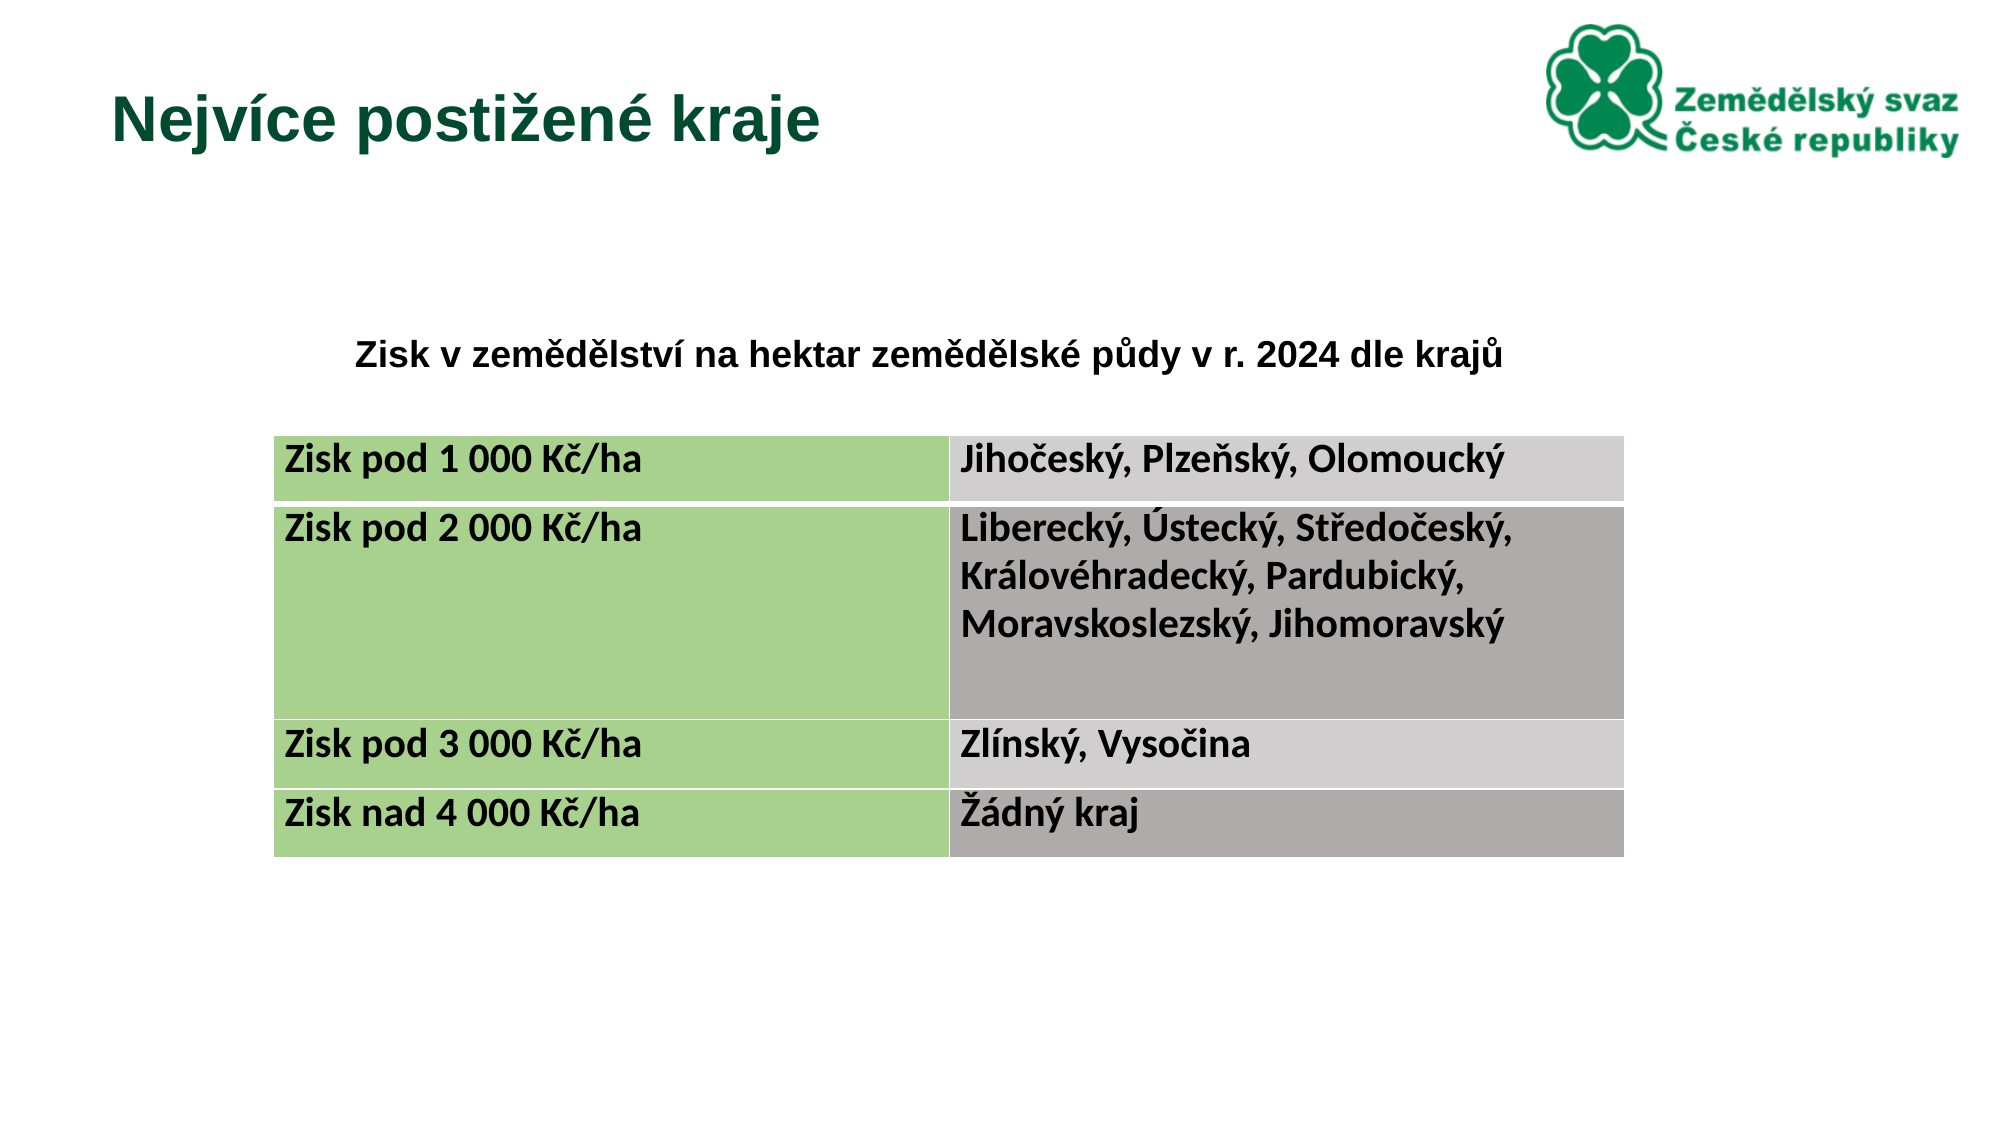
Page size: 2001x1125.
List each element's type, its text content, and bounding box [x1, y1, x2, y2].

table_cell Zisk pod 2 000 Kč/ha [274, 507, 949, 719]
table_header Zisk pod 1 000 Kč/ha [274, 436, 949, 501]
table_header Jihočeský, Plzeňský, Olomoucký [950, 436, 1624, 501]
picture [1546, 24, 1960, 158]
text_box Zisk v zemědělství na hektar zemědělské půdy v r. 2024 dle krajů [132, 322, 1738, 383]
list Nejvíce postižené kraje [96, 69, 1516, 202]
table_cell Liberecký, Ústecký, Středočeský, Královéhradecký, Pardubický, Moravskoslezský, Jihomoravský [950, 507, 1624, 719]
table_cell Zlínský, Vysočina [950, 720, 1624, 788]
table_cell Žádný kraj [950, 790, 1624, 857]
table_cell Zisk pod 3 000 Kč/ha [274, 720, 949, 788]
table_cell Zisk nad 4 000 Kč/ha [274, 790, 949, 857]
